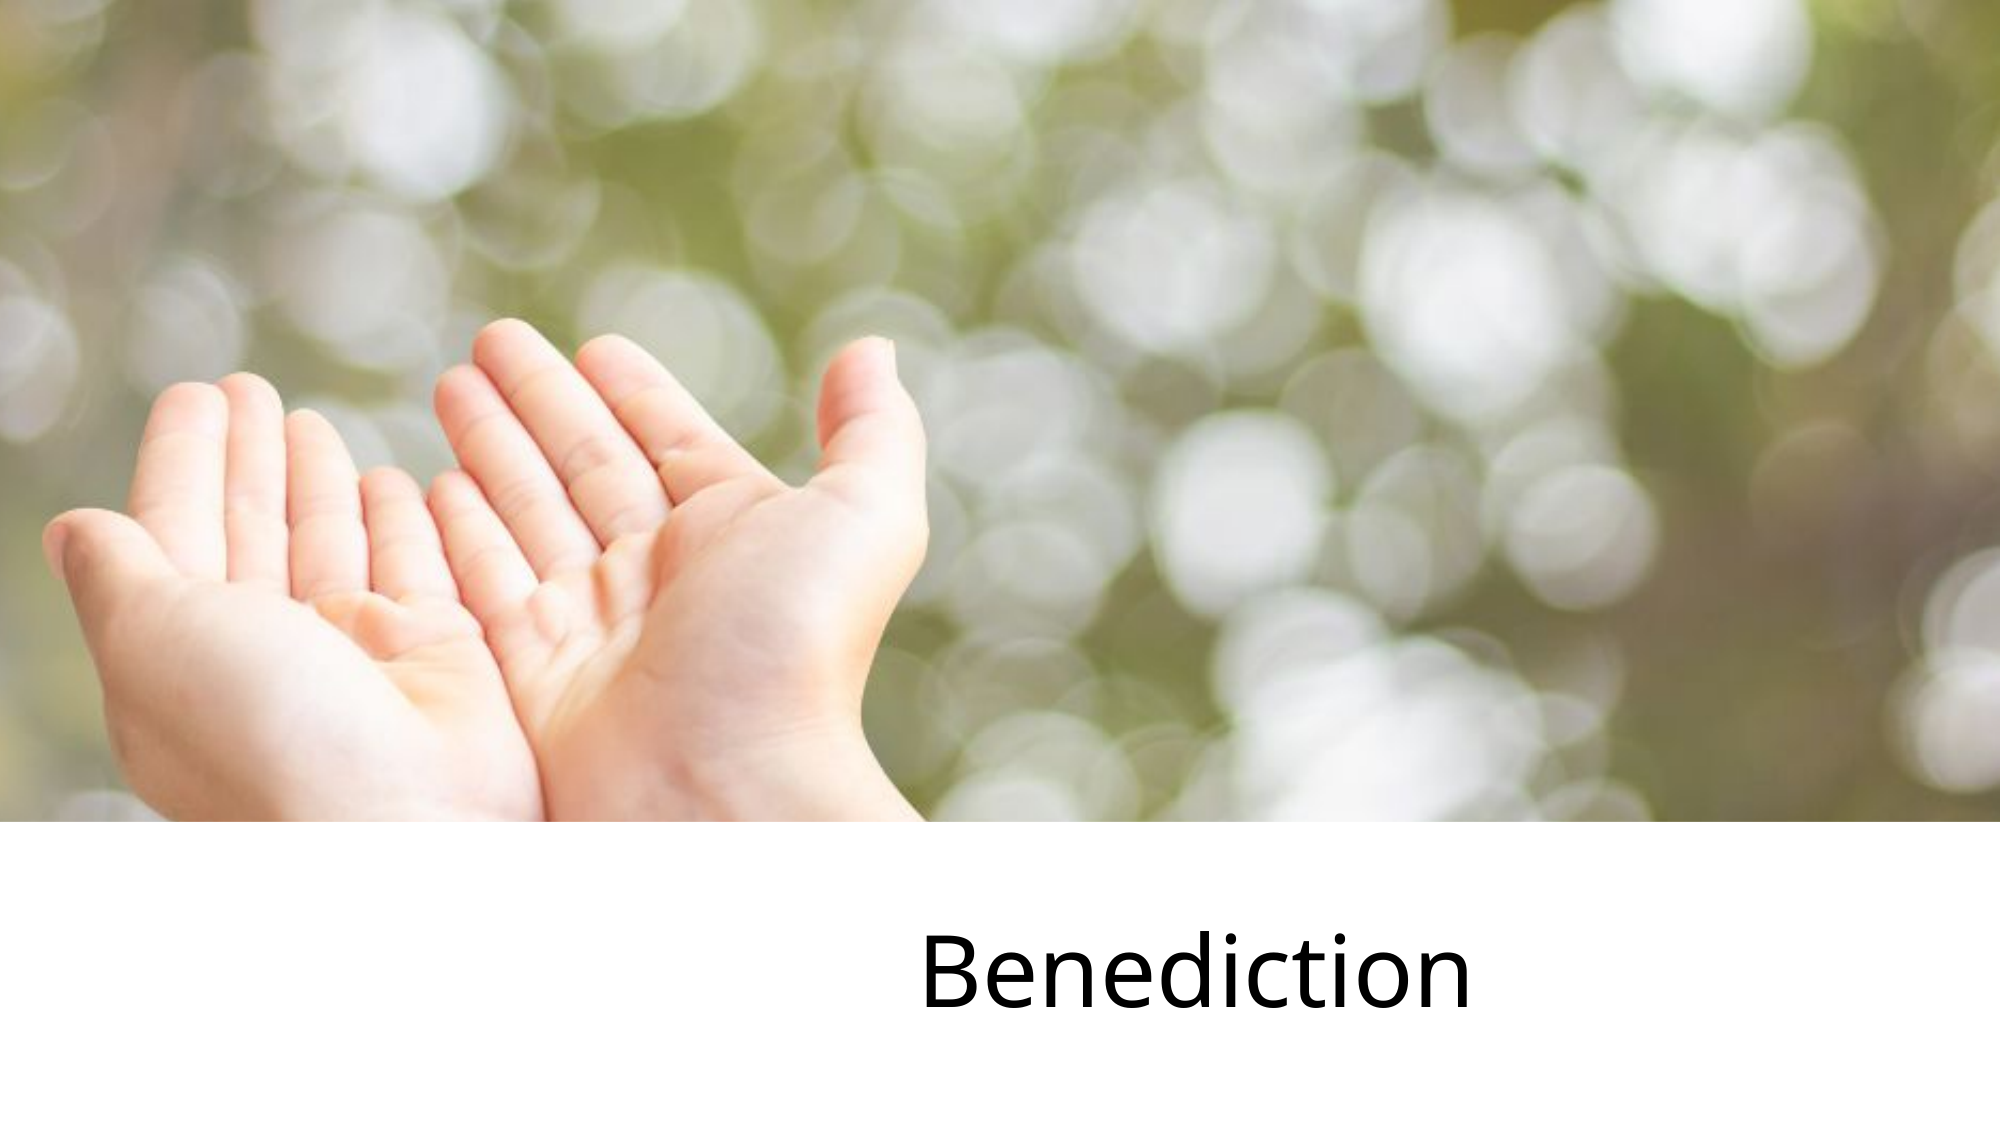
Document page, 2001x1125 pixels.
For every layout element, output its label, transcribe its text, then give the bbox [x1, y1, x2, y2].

picture [0, 0, 2000, 923]
text_box Benediction [362, 930, 2000, 1035]
text_box [0, 930, 2000, 1125]
